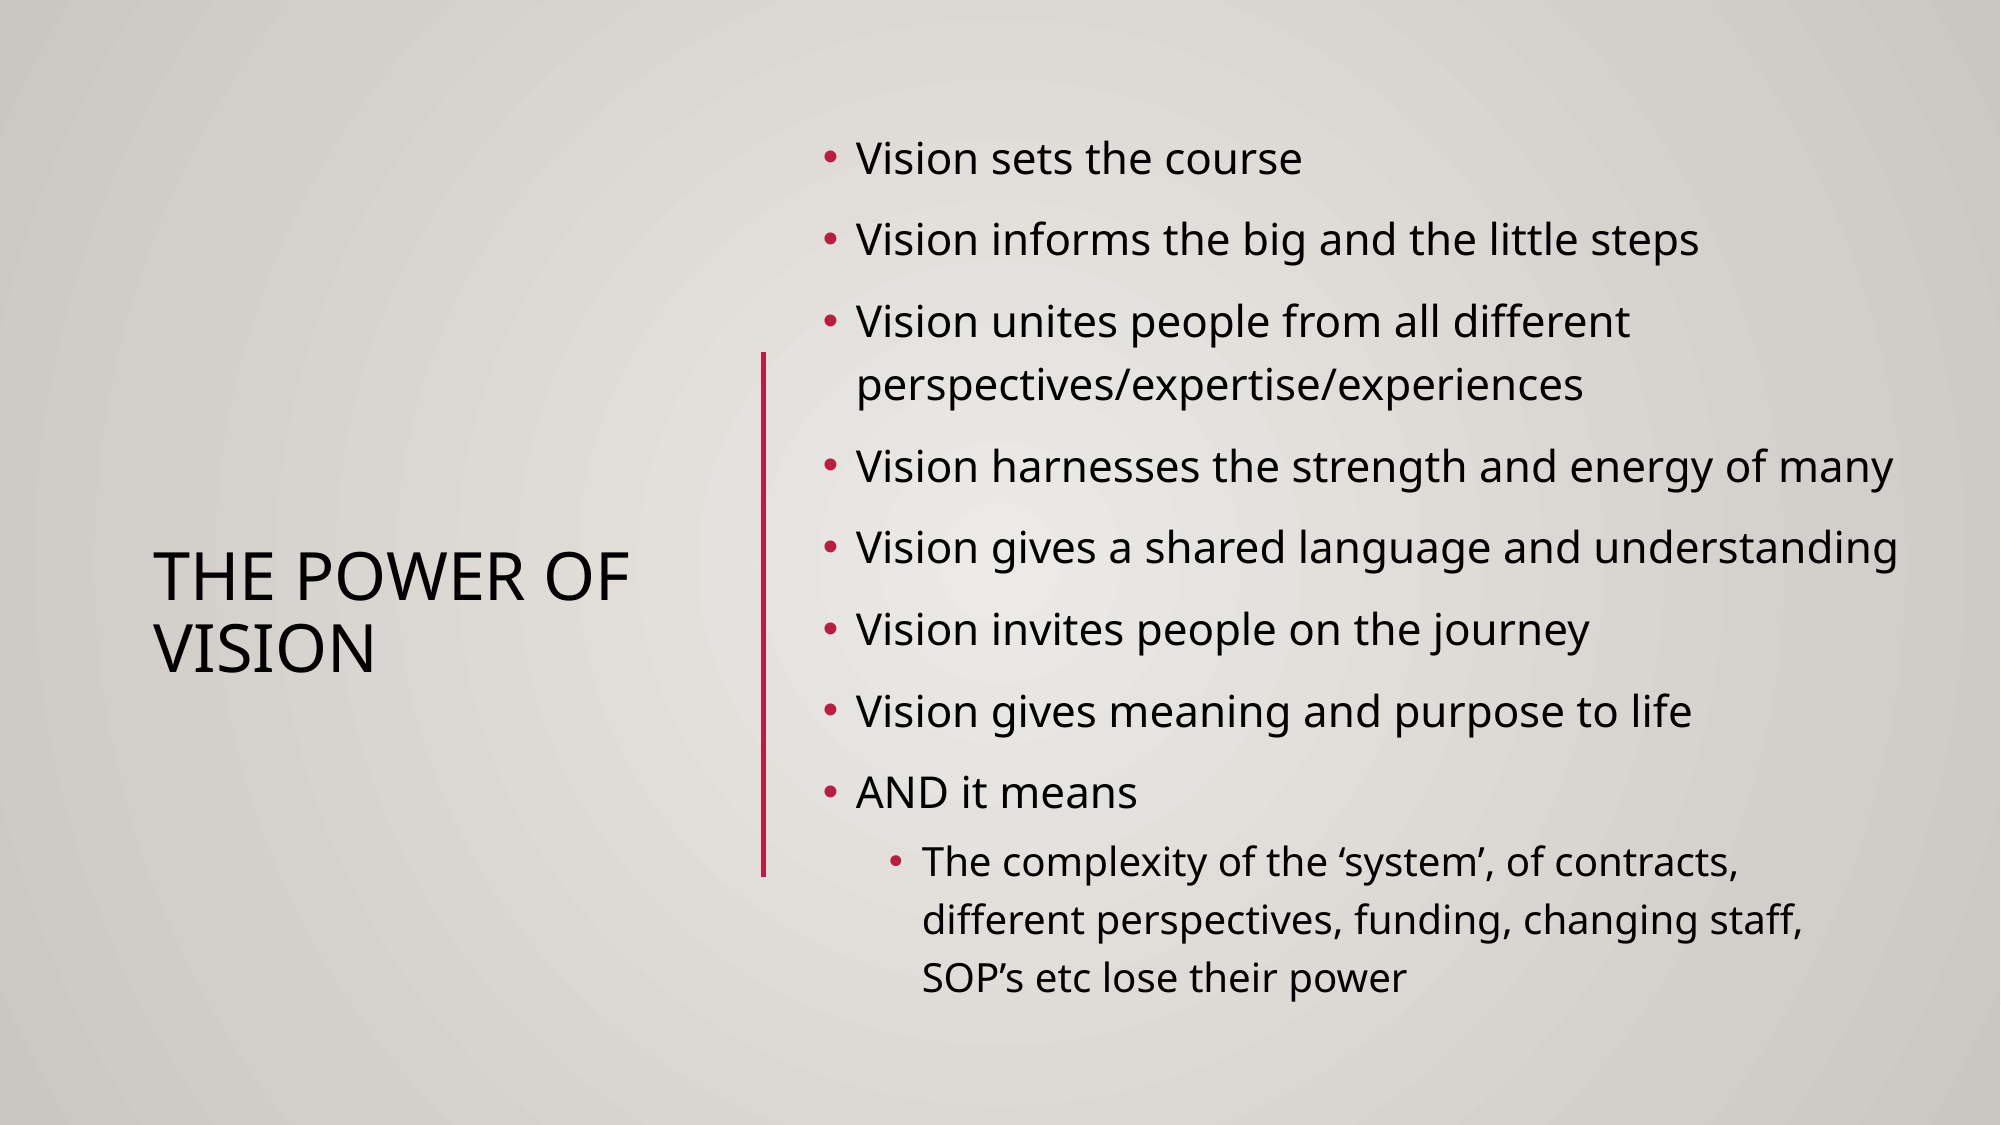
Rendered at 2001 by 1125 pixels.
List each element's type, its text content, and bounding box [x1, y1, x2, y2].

list Vision sets the course Vision informs the big and the little steps Vision unites people from all different perspectives/expertise/experiences Vision harnesses the strength and energy of many Vision gives a shared language and understanding Vision invites people on the journey Vision gives meaning and purpose to life AND it means The complexity of the ‘system’, of contracts, different perspectives, funding, changing staff, SOP’s etc lose their power [807, 63, 1919, 1058]
title The power of vision [138, 262, 720, 968]
text_box [0, 0, 2000, 1125]
